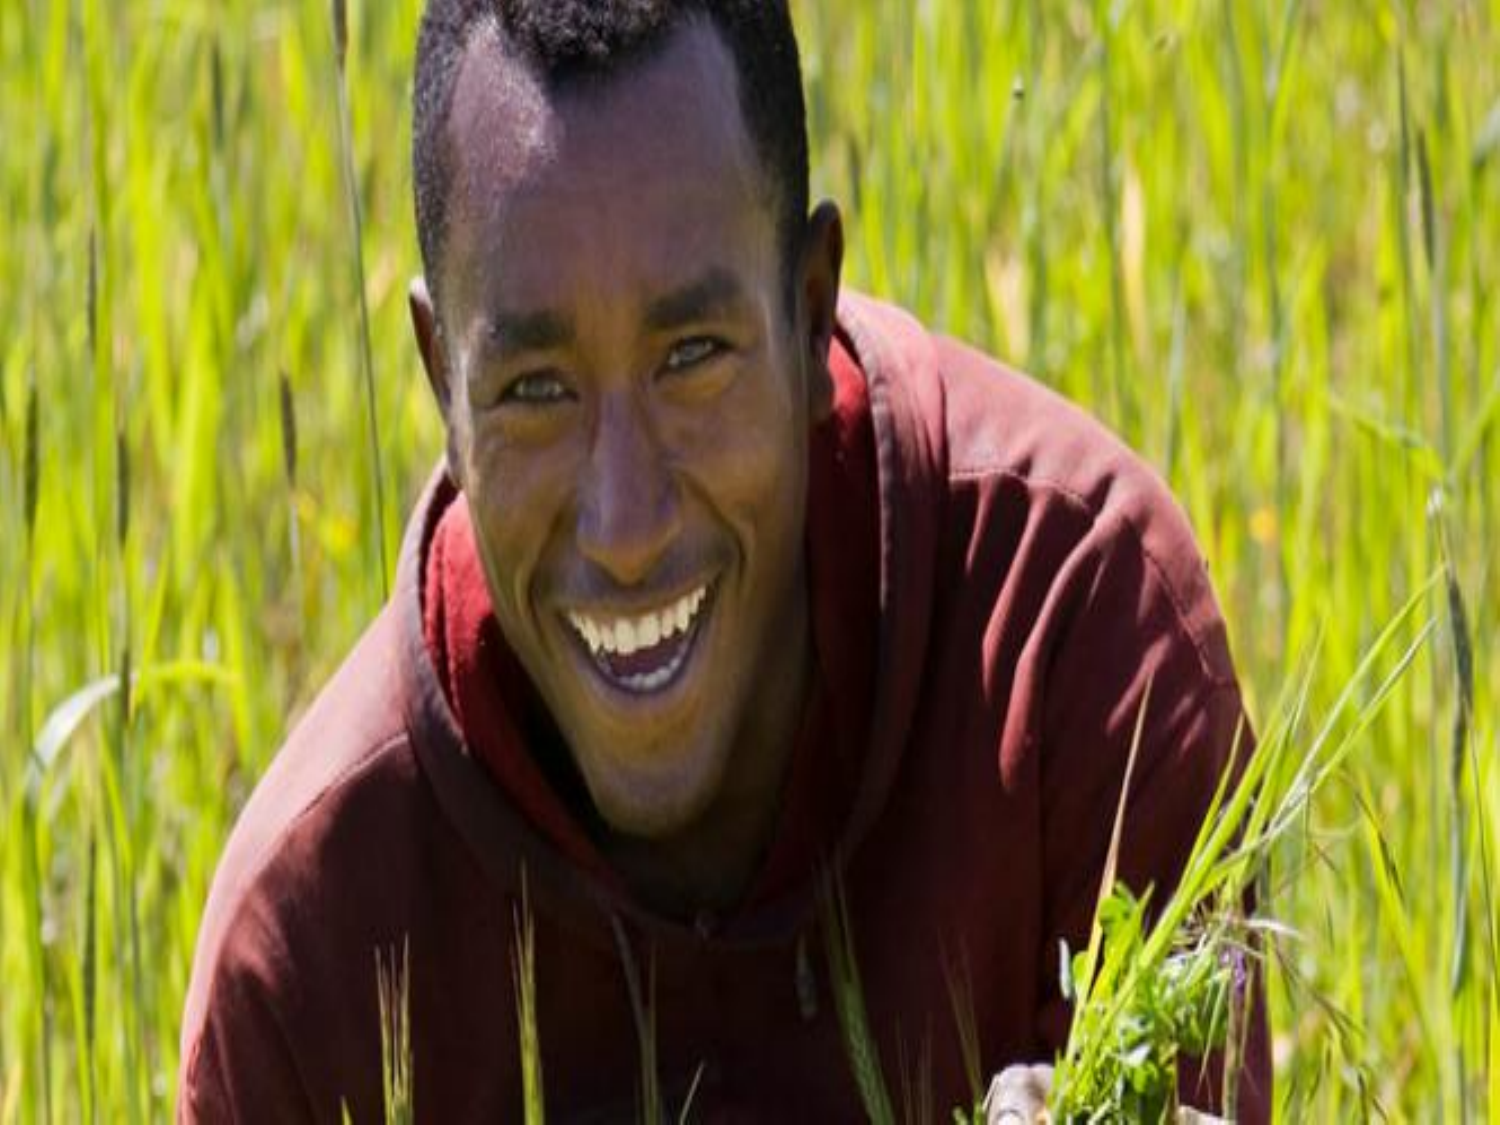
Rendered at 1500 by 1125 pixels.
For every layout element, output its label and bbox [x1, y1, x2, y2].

list [0, 0, 1500, 1125]
